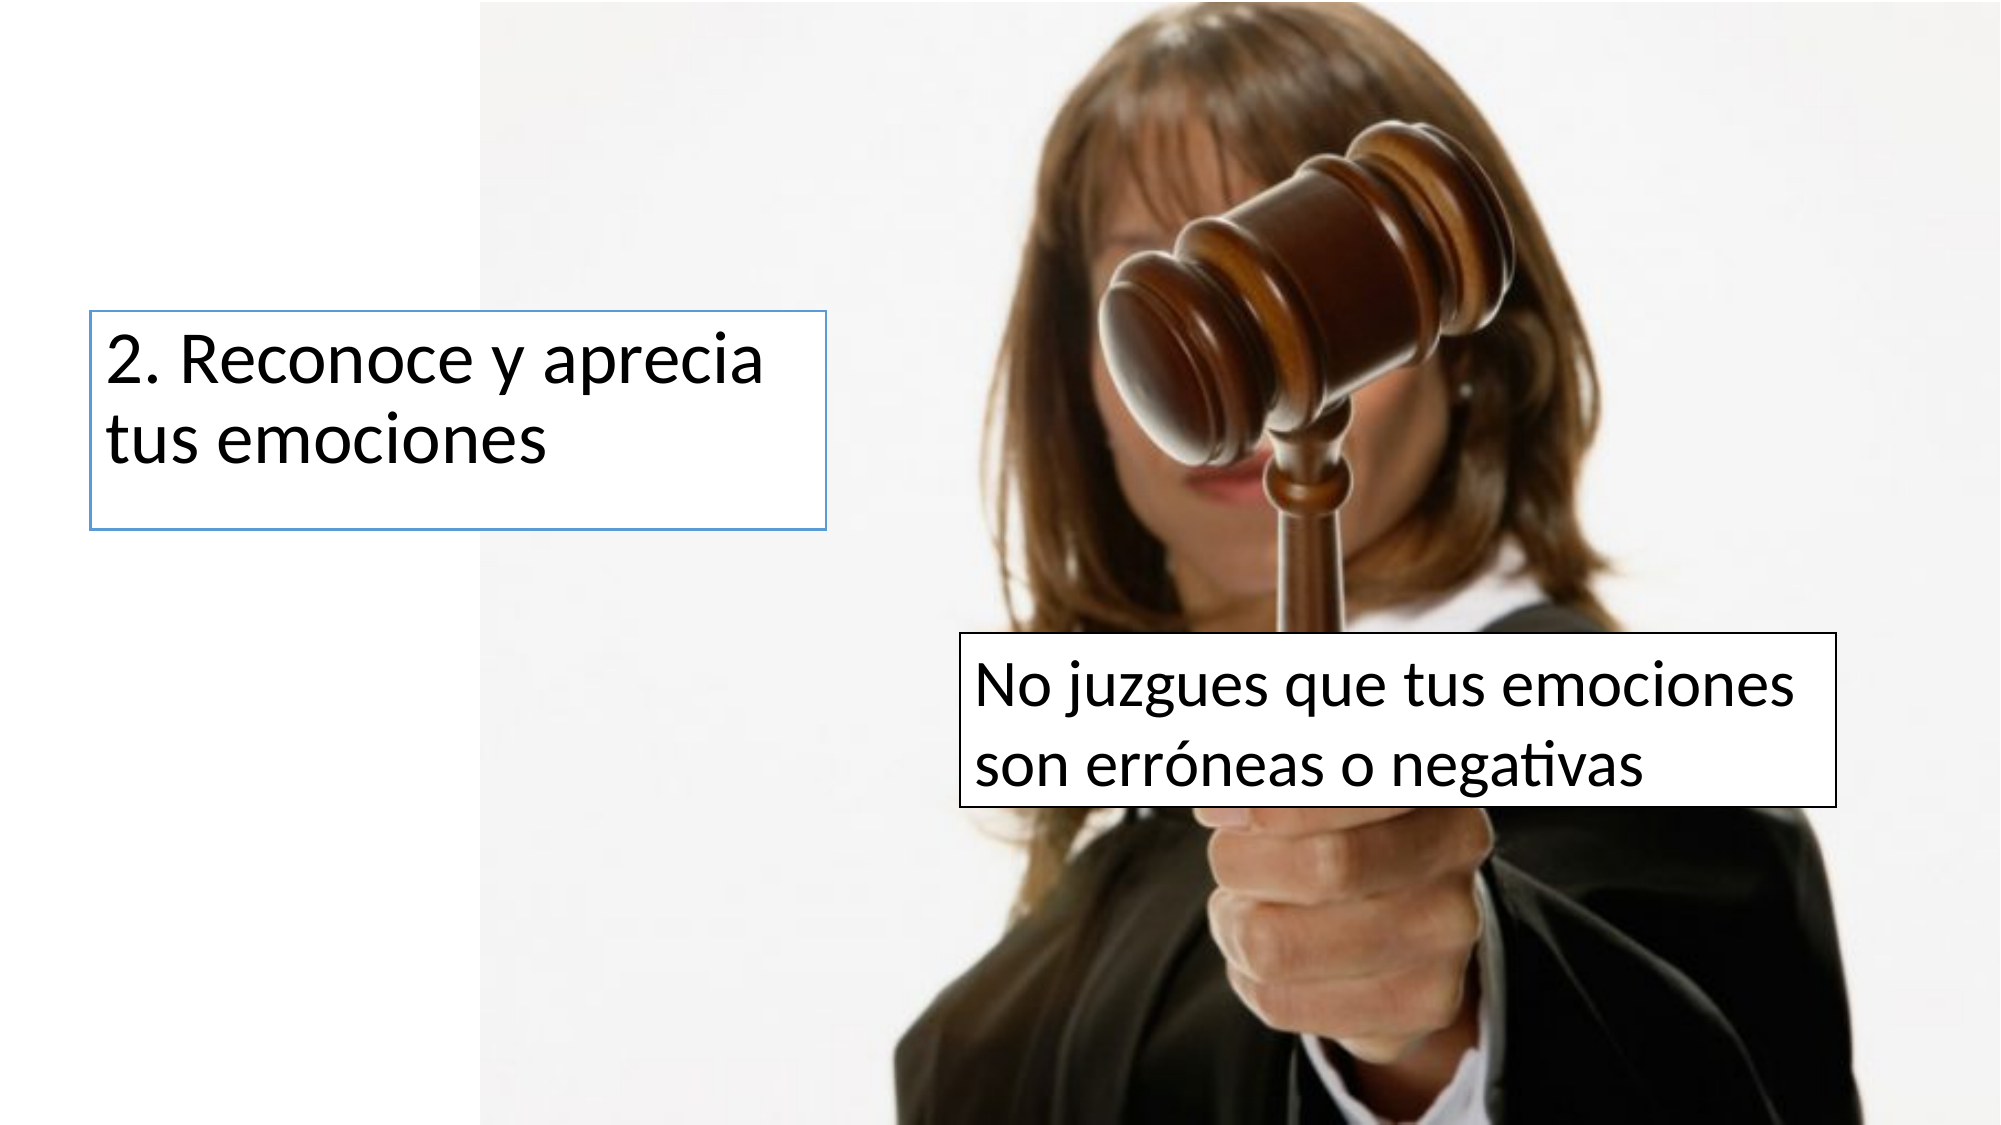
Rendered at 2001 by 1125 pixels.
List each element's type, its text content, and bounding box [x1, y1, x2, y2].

list 2. Reconoce y aprecia tus emociones [89, 310, 480, 531]
picture [480, 2, 2000, 1125]
